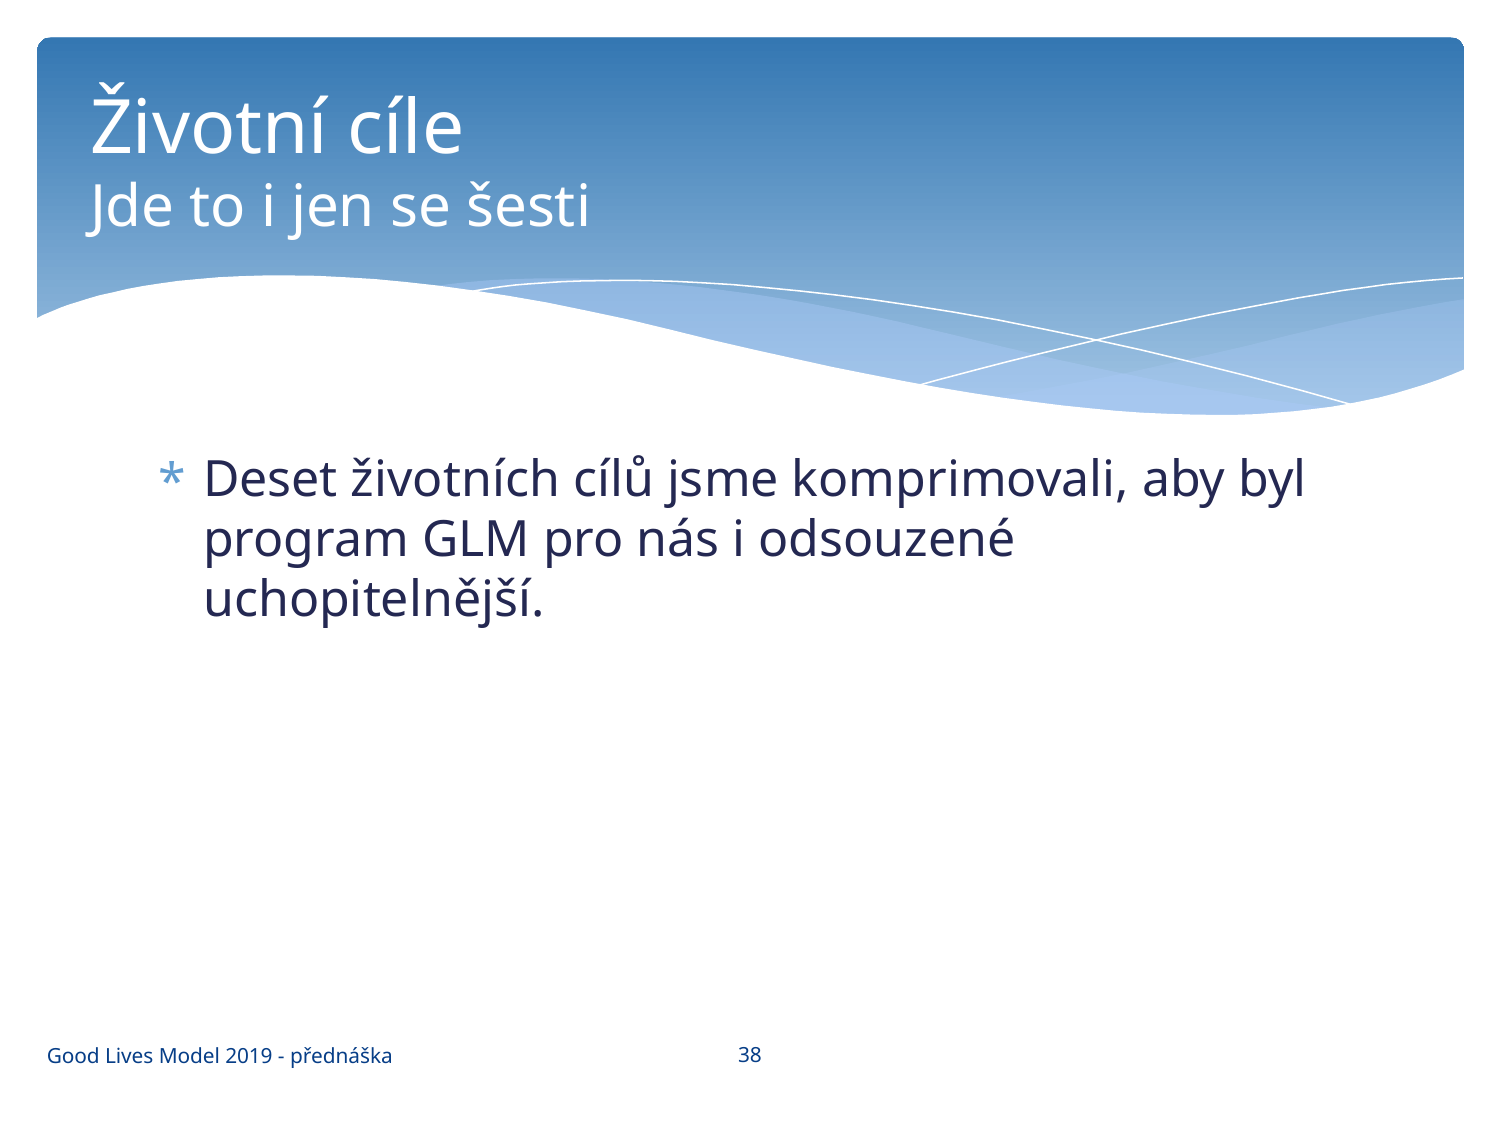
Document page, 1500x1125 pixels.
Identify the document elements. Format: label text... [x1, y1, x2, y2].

footer Good Lives Model 2019 - přednáška [31, 1025, 653, 1086]
slide_number 38 [654, 1025, 846, 1086]
title Životní cíle Jde to i jen se šesti [75, 55, 1425, 261]
list Deset životních cílů jsme komprimovali, aby byl program GLM pro nás i odsouzené uchopitelnější. [143, 438, 1359, 1005]
